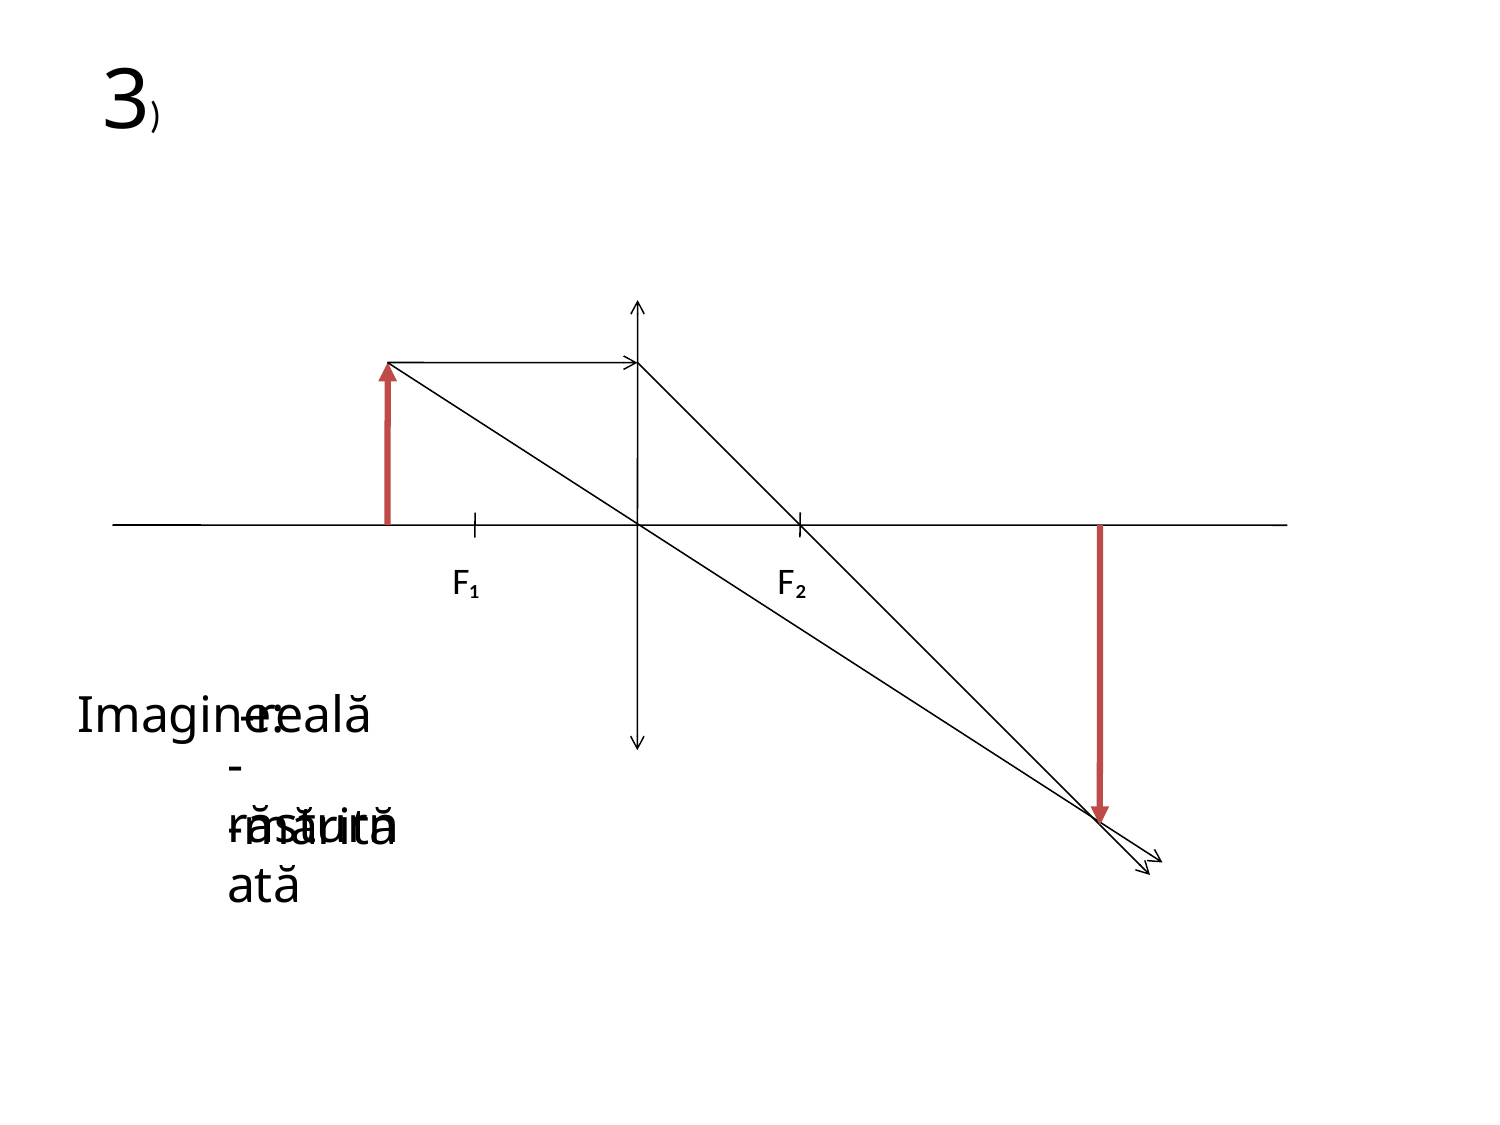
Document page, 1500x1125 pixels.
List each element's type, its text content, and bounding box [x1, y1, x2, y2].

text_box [1154, 685, 1163, 863]
text_box -reală [224, 674, 382, 724]
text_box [637, 362, 1151, 876]
text_box 3) [87, 37, 325, 153]
text_box -răsturnată [212, 863, 438, 920]
text_box -mărită [212, 787, 382, 863]
text_box Imagine: [62, 674, 224, 750]
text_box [387, 369, 632, 863]
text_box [1151, 362, 1163, 673]
text_box -răsturnată [212, 724, 382, 787]
